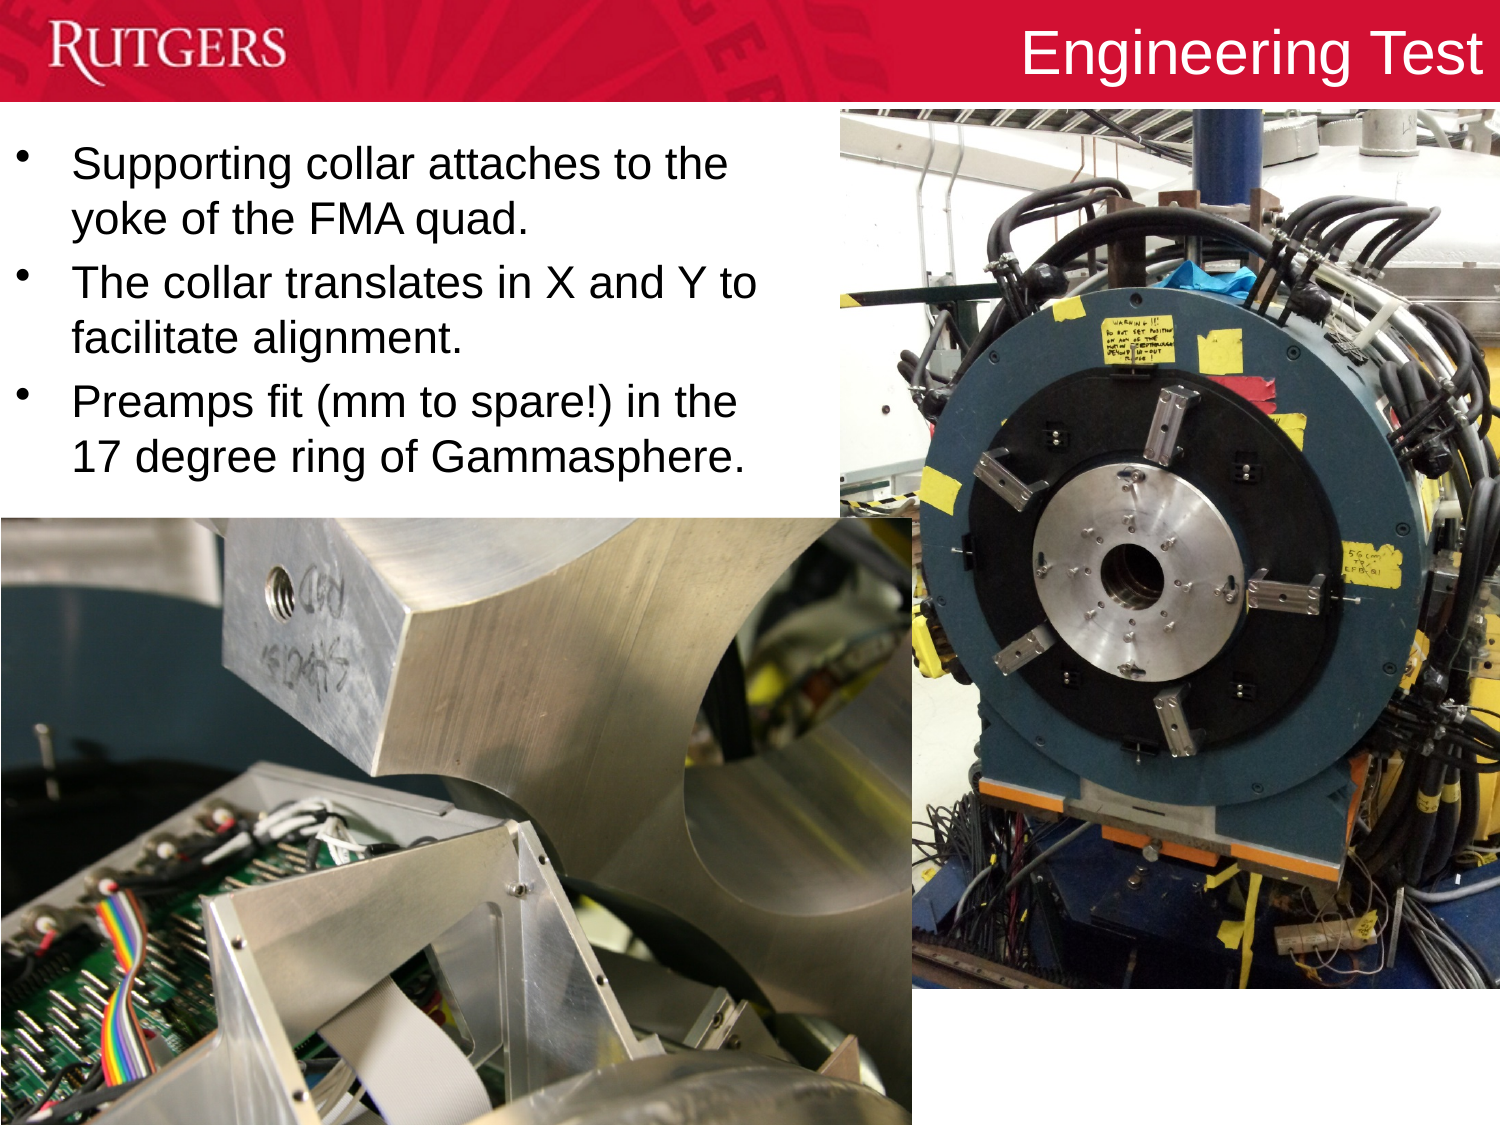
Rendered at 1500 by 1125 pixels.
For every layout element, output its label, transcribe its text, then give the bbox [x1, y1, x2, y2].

picture [0, 0, 1500, 102]
list Supporting collar attaches to the yoke of the FMA quad. The collar translates in X and Y to facilitate alignment. Preamps fit (mm to spare!) in the 17 degree ring of Gammasphere. [0, 126, 814, 509]
title Engineering Test [323, 0, 1500, 100]
picture [2, 109, 1500, 1125]
